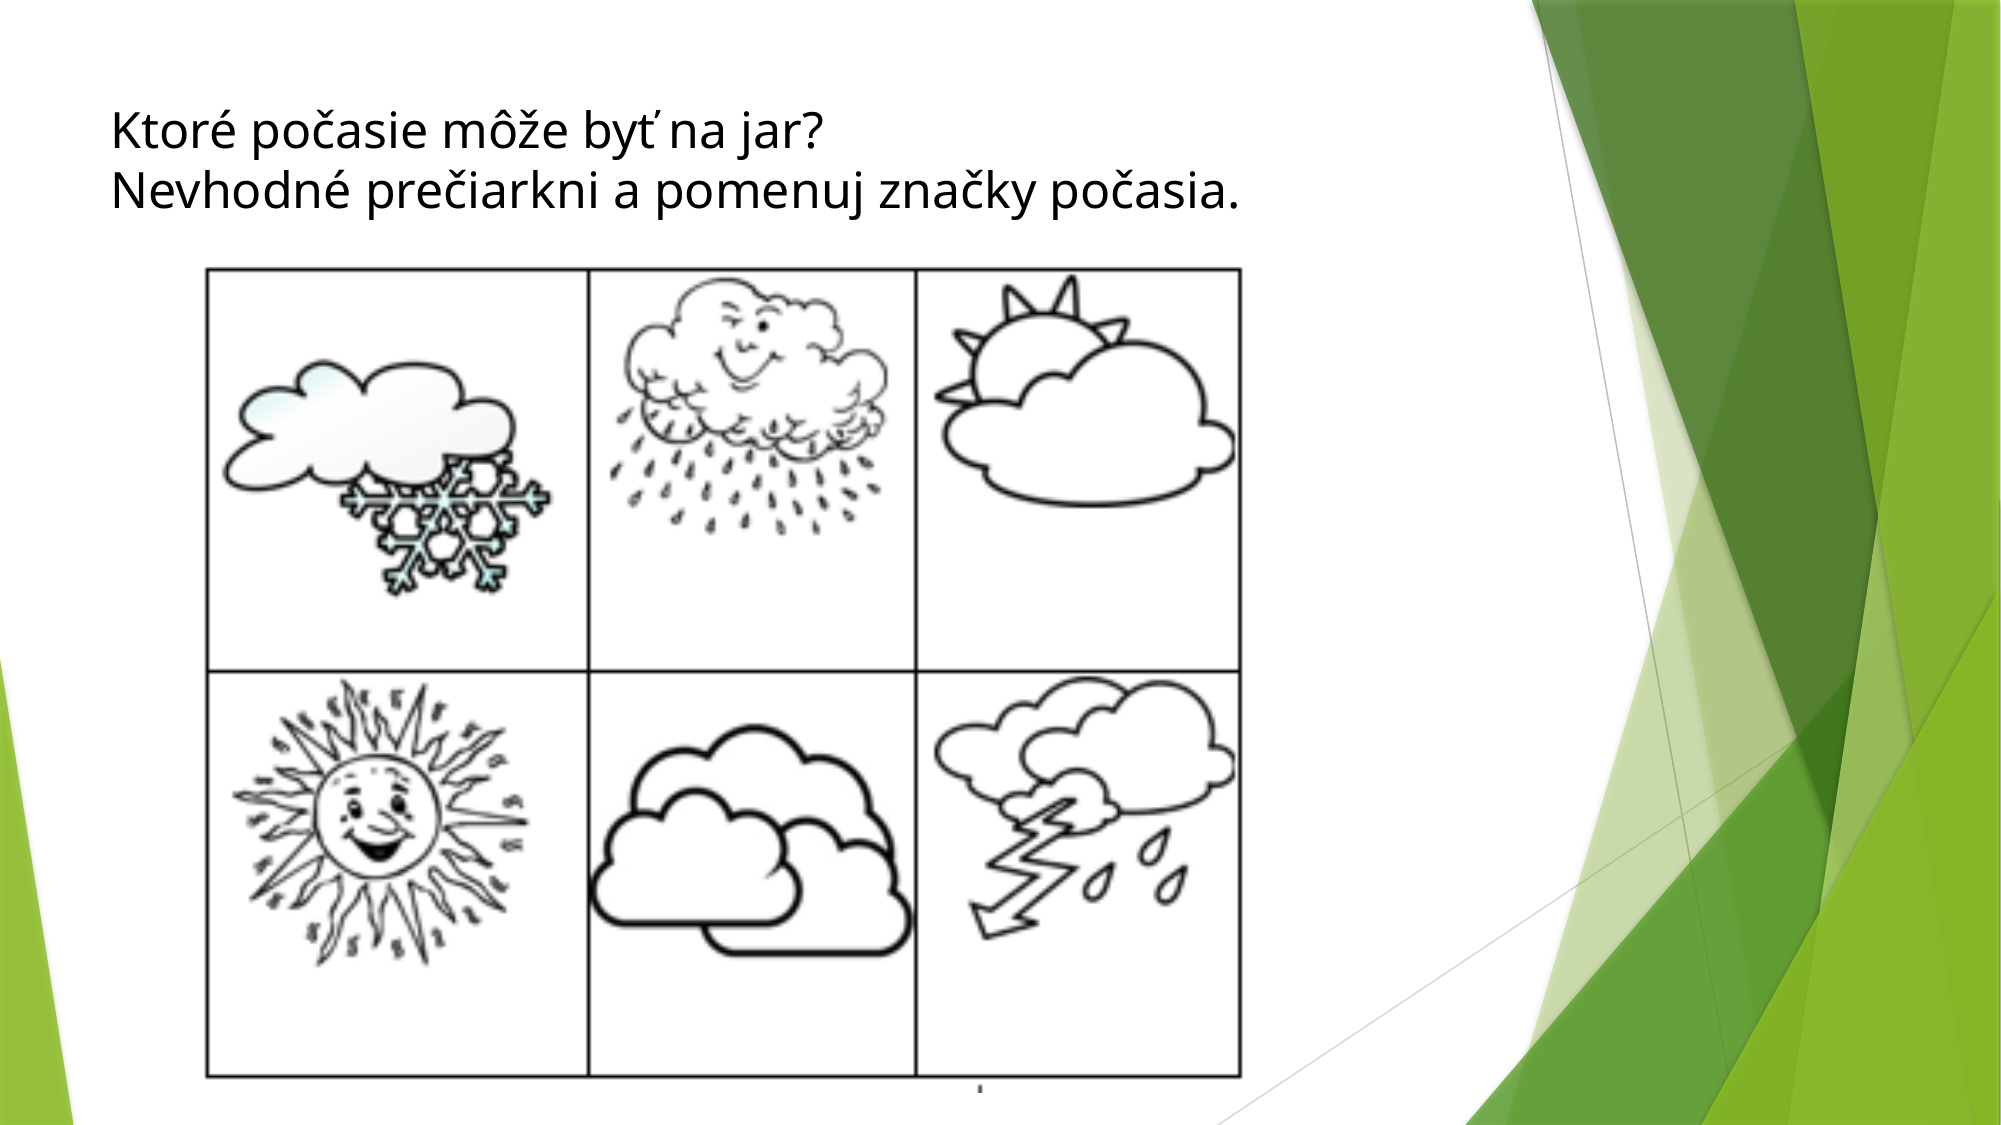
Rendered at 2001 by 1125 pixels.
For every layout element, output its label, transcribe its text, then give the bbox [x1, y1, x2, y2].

picture [199, 259, 1254, 1094]
text_box Ktoré počasie môže byť na jar? Nevhodné prečiarkni a pomenuj značky počasia. [95, 90, 1511, 226]
